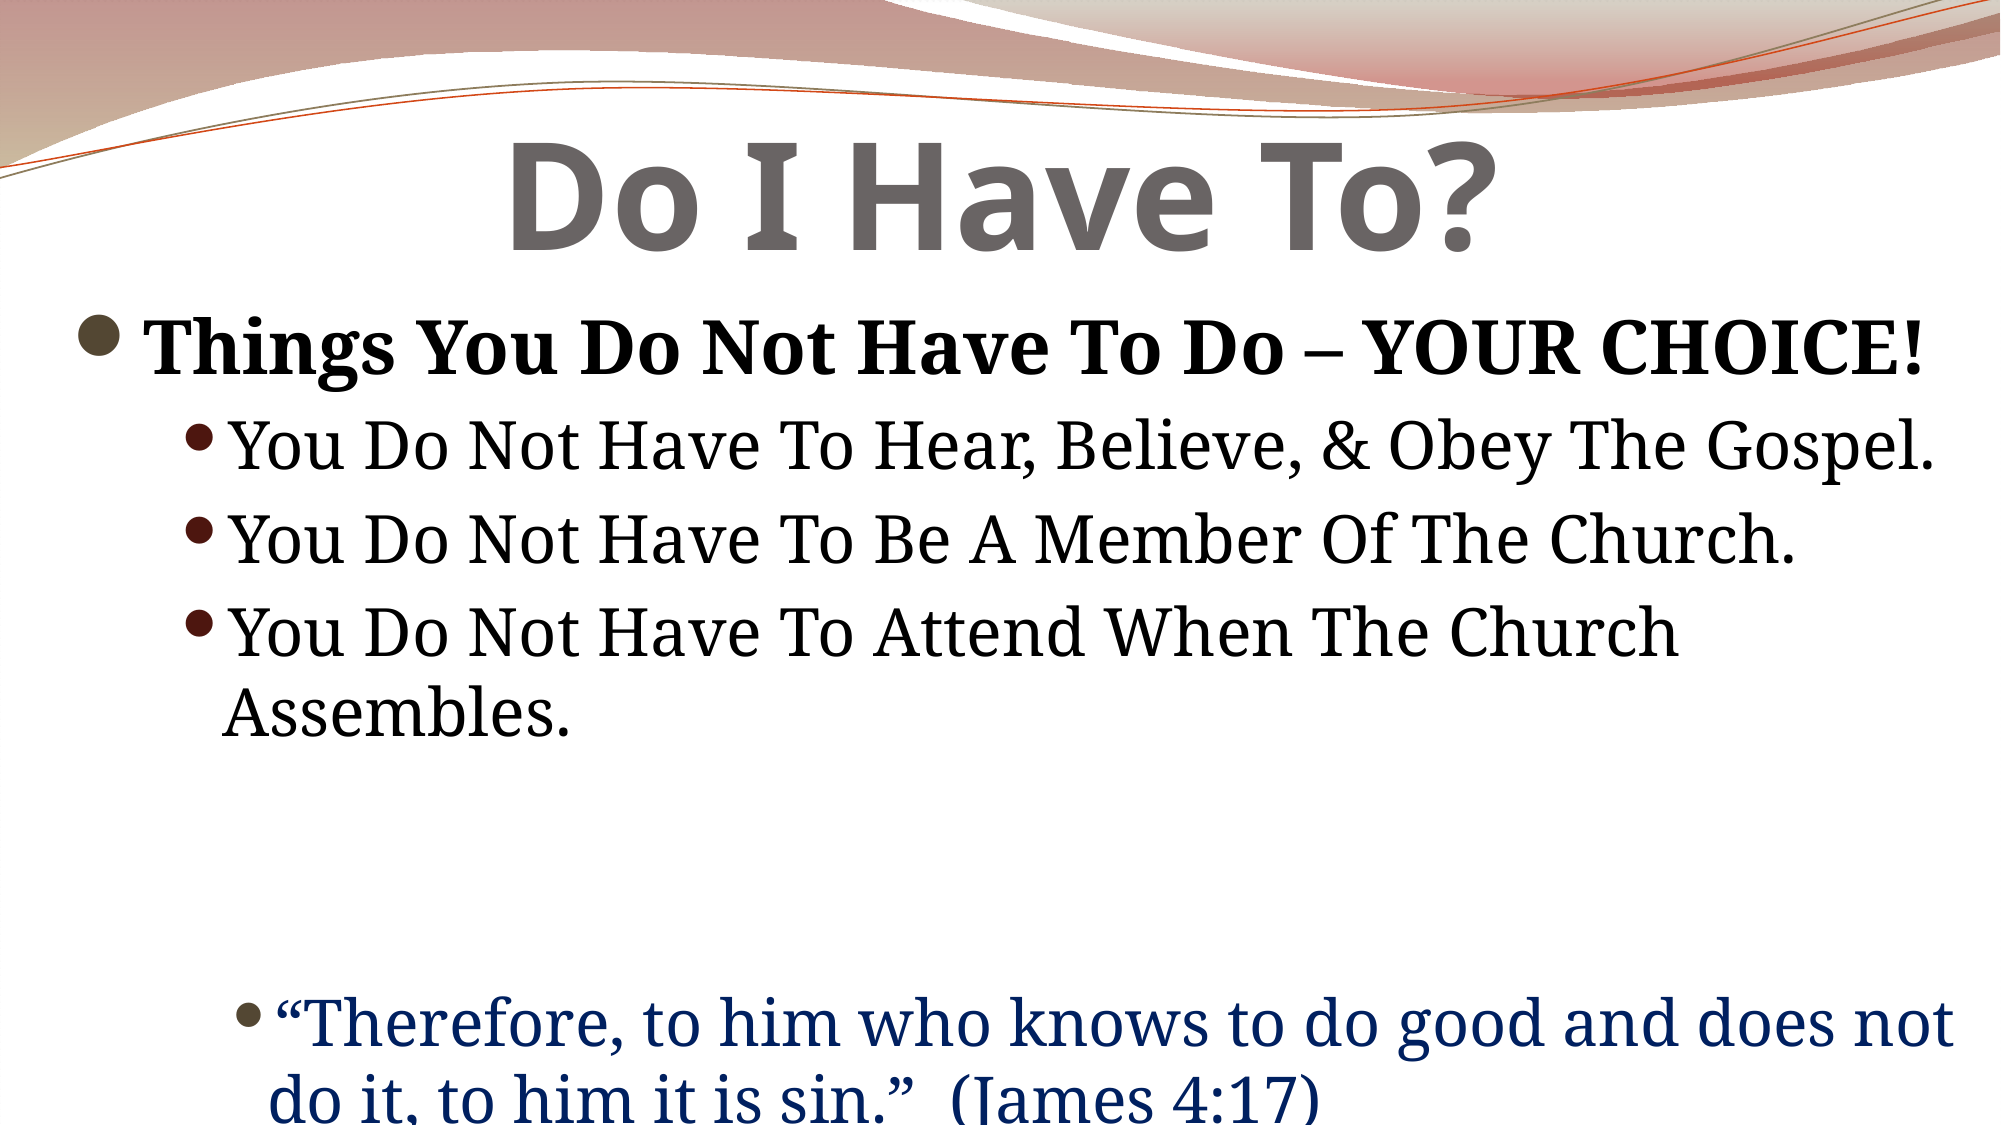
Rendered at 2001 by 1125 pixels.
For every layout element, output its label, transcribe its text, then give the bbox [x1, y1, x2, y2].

list Things You Do Not Have To Do – YOUR CHOICE! You Do Not Have To Hear, Believe, & Obey The Gospel. You Do Not Have To Be A Member Of The Church. You Do Not Have To Attend When The Church Assembles. “Therefore, to him who knows to do good and does not do it, to him it is sin.” (James 4:17) [57, 292, 1988, 1094]
title Do I Have To? [99, 69, 1900, 281]
